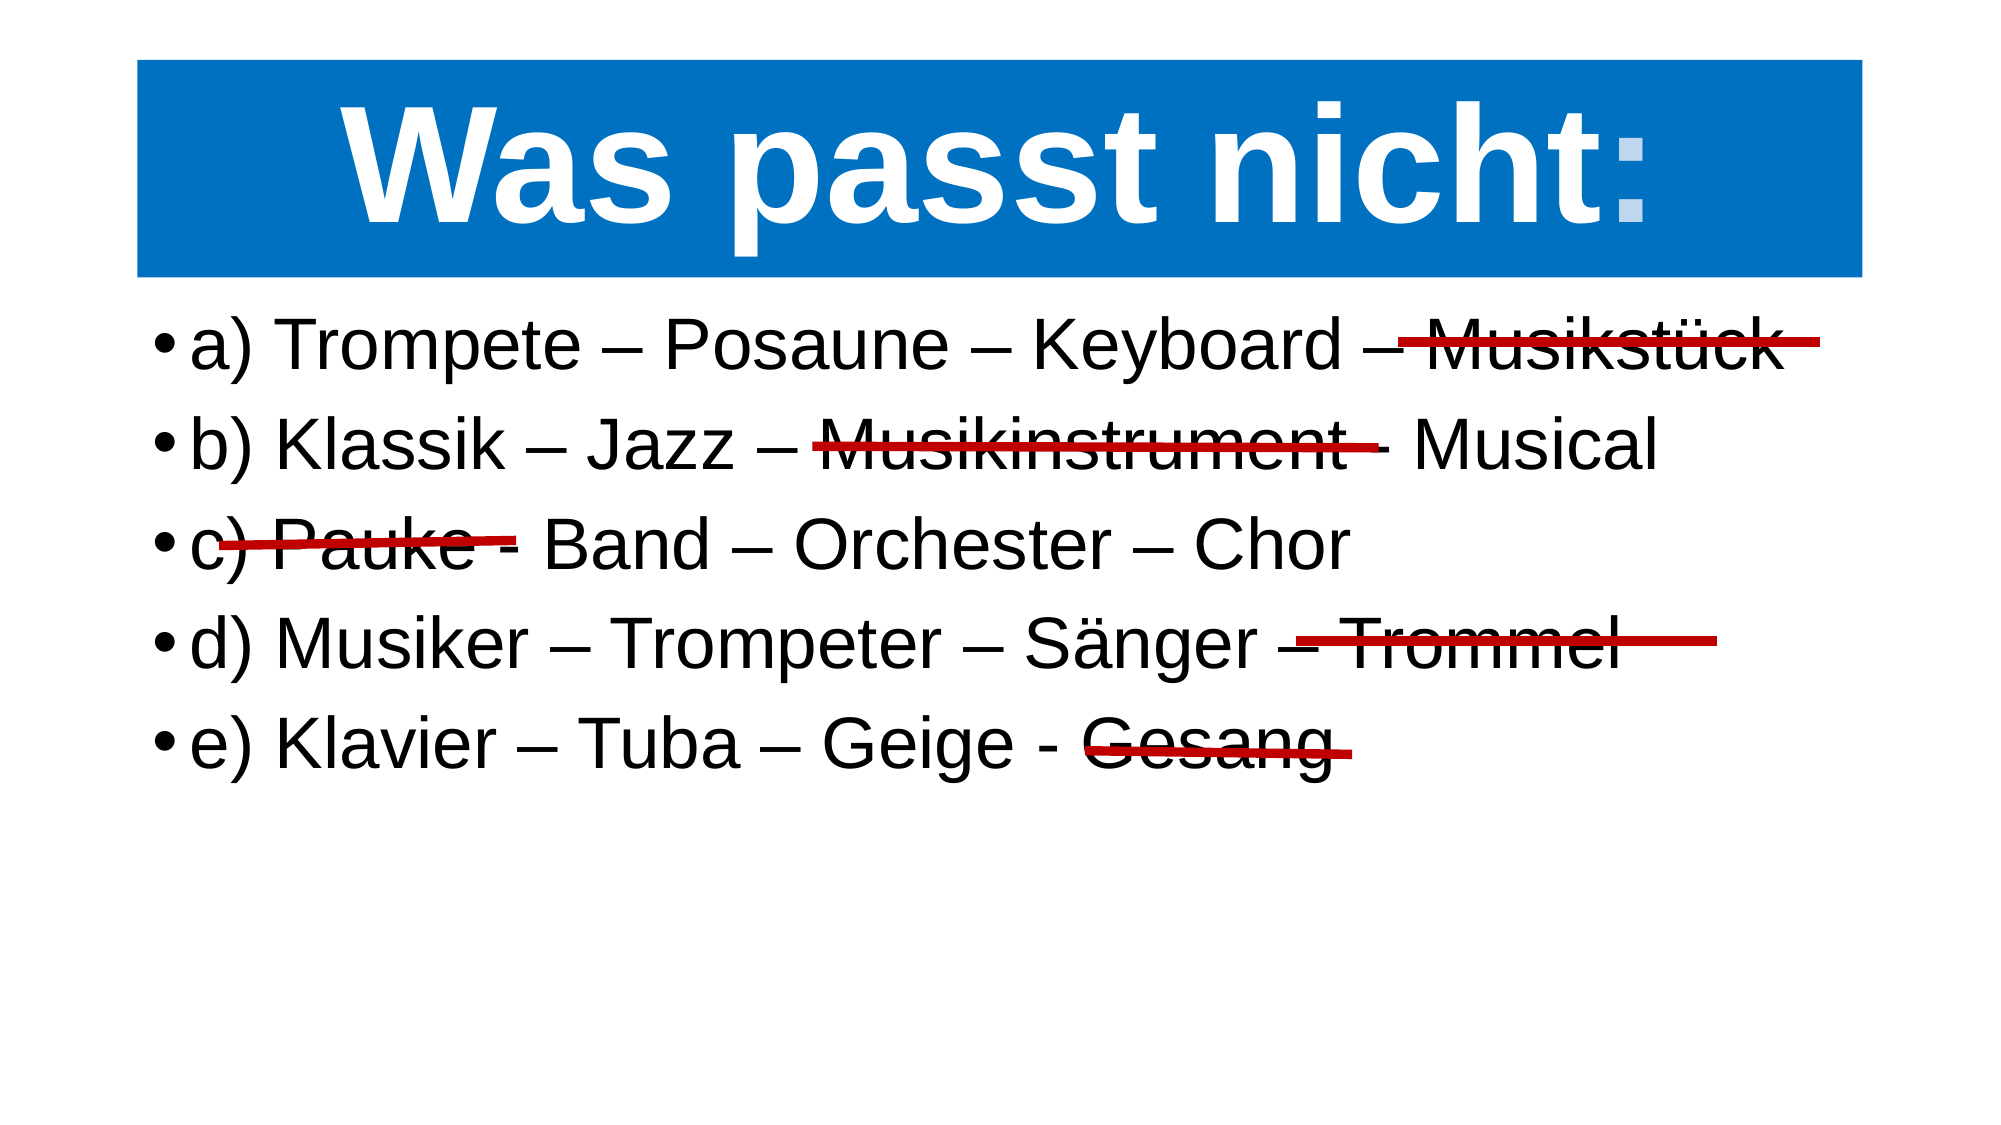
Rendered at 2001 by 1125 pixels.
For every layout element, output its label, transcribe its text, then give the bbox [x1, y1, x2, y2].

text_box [219, 540, 517, 546]
list a) Trompete – Posaune – Keyboard – Musikstück b) Klassik – Jazz – Musikinstrument - Musical c) Pauke - Band – Orchester – Chor d) Musiker – Trompeter – Sänger – Trommel e) Klavier – Tuba – Geige - Gesang [137, 299, 1863, 1014]
title Was passt nicht: [137, 59, 1863, 278]
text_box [1084, 750, 1353, 755]
